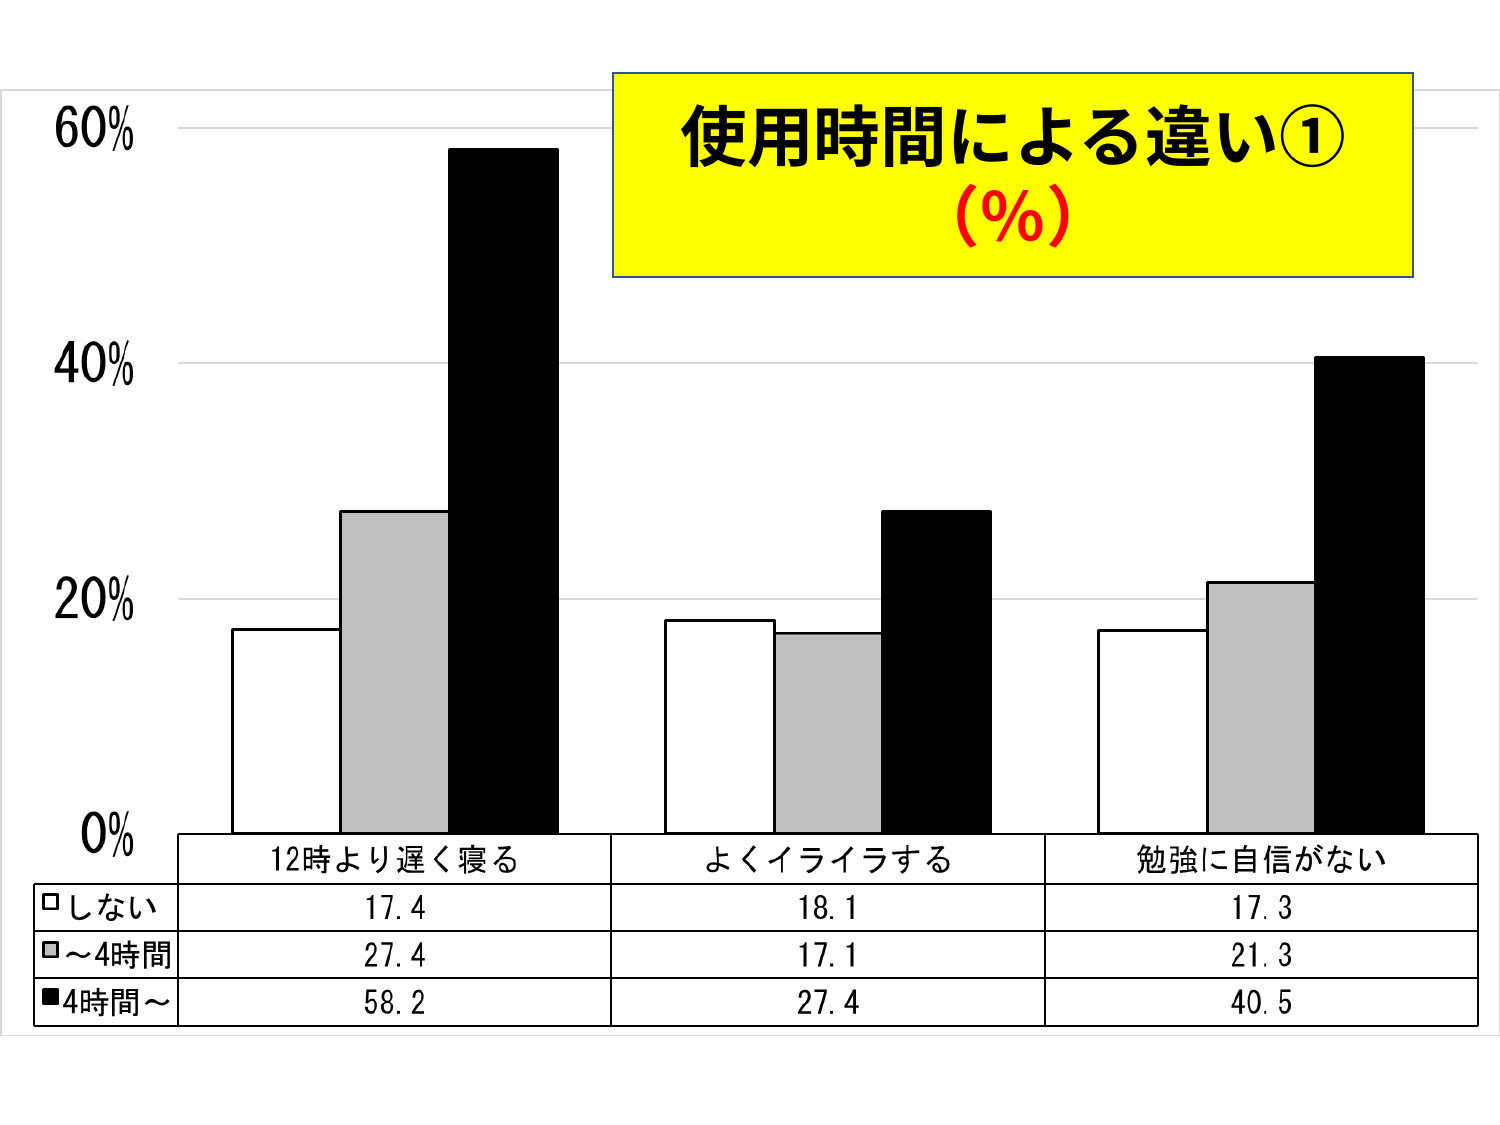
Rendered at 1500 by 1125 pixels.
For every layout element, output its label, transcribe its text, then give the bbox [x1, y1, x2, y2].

text_box 使用時間による違い① （％） [612, 72, 1414, 89]
picture [0, 89, 1500, 1036]
